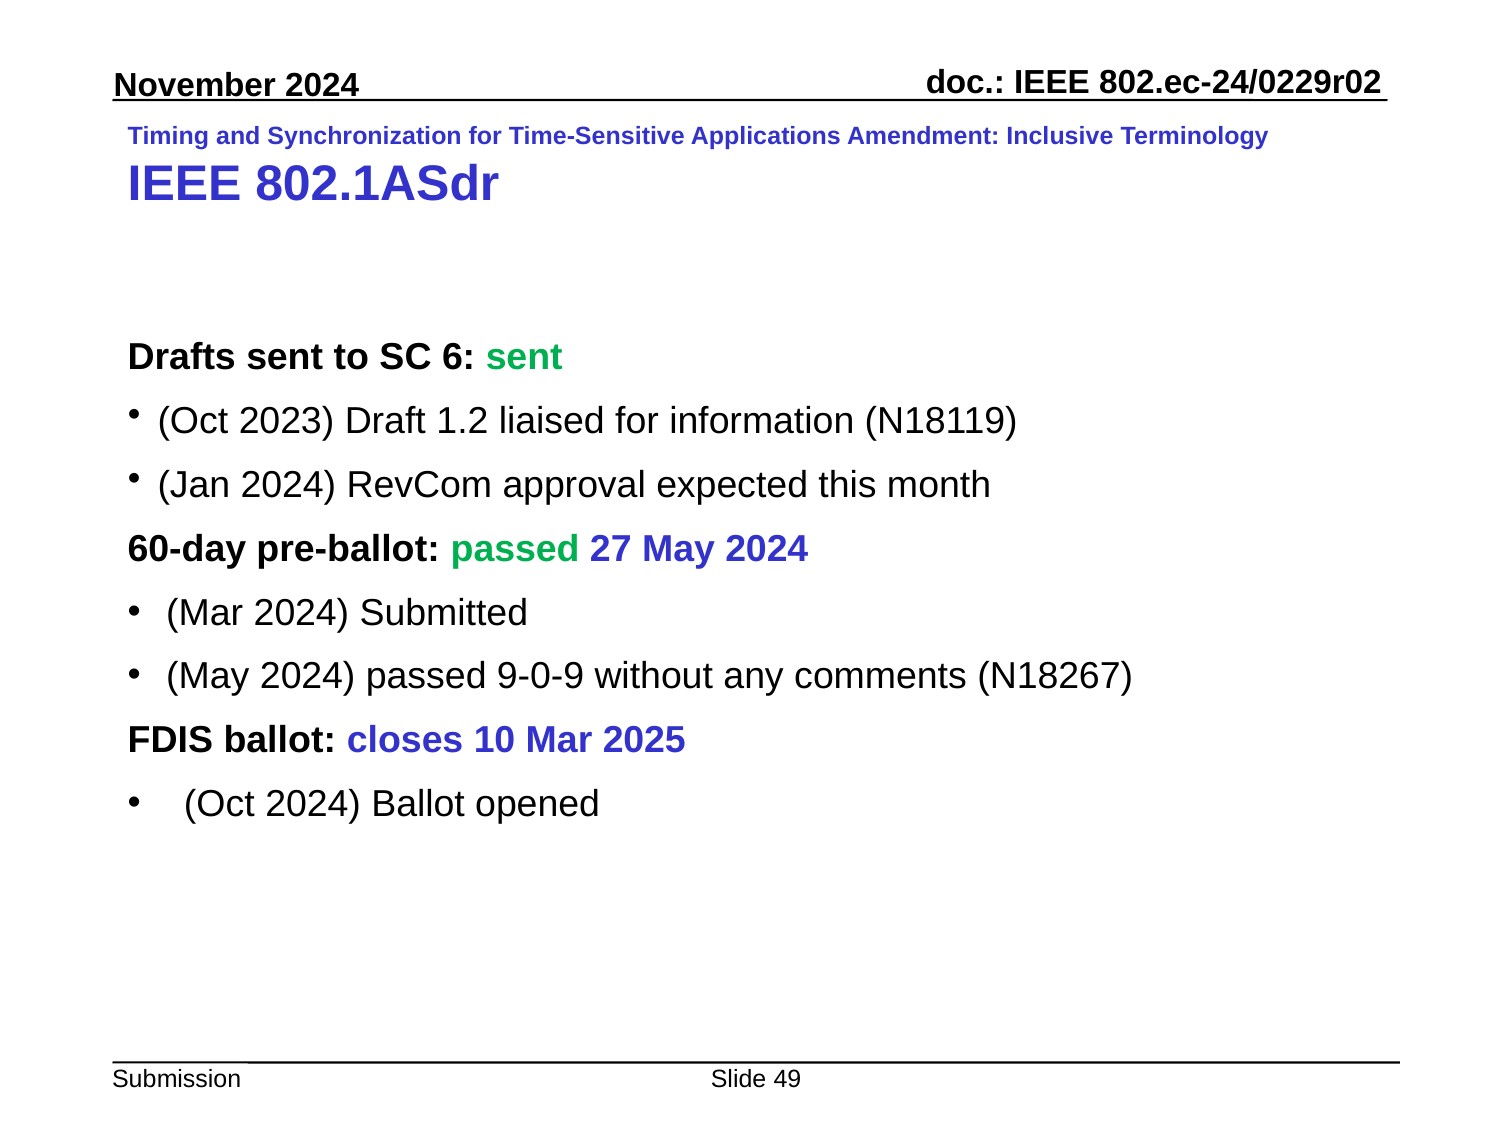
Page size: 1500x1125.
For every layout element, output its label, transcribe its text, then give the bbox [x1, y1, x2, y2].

title Timing and Synchronization for Time-Sensitive Applications Amendment: Inclusive Terminology IEEE 802.1ASdr [112, 112, 1388, 288]
list Drafts sent to SC 6: sent (Oct 2023) Draft 1.2 liaised for information (N18119) (Jan 2024) RevCom approval expected this month 60-day pre-ballot: passed 27 May 2024 (Mar 2024) Submitted (May 2024) passed 9-0-9 without any comments (N18267) FDIS ballot: closes 10 Mar 2025 (Oct 2024) Ballot opened [112, 324, 1388, 1000]
slide_number Slide 49 [709, 1061, 803, 1093]
